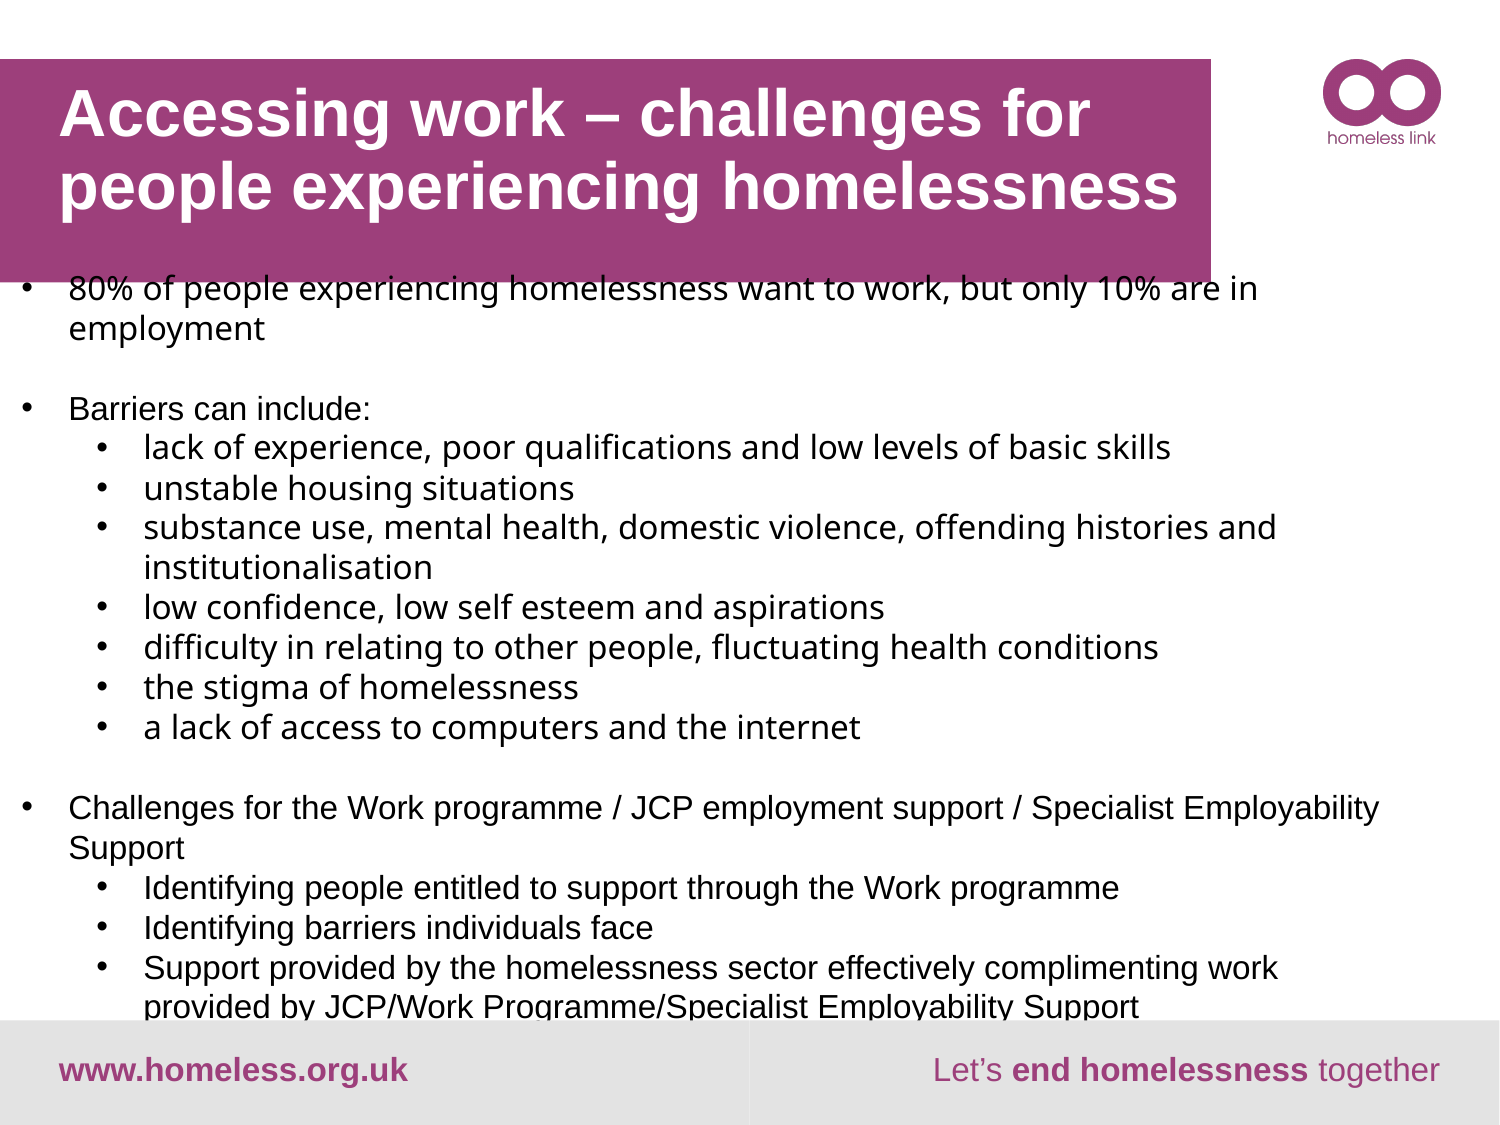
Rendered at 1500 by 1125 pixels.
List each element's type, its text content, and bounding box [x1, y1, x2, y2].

picture [1323, 59, 1441, 144]
footer Let’s end homelessness together [749, 1020, 1500, 1125]
title Accessing work – challenges for people experiencing homelessness [0, 59, 1211, 283]
text_box 80% of people experiencing homelessness want to work, but only 10% are in employment Barriers can include: lack of experience, poor qualifications and low levels of basic skills unstable housing situations substance use, mental health, domestic violence, offending histories and institutionalisation low confidence, low self esteem and aspirations difficulty in relating to other people, fluctuating health conditions the stigma of homelessness a lack of access to computers and the internet Challenges for the Work programme / JCP employment support / Specialist Employability Support Identifying people entitled to support through the Work programme Identifying barriers individuals face Support provided by the homelessness sector effectively complimenting work provided by JCP/Work Programme/Specialist Employability Support [21, 267, 1417, 1006]
footer www.homeless.org.uk [0, 1020, 749, 1125]
